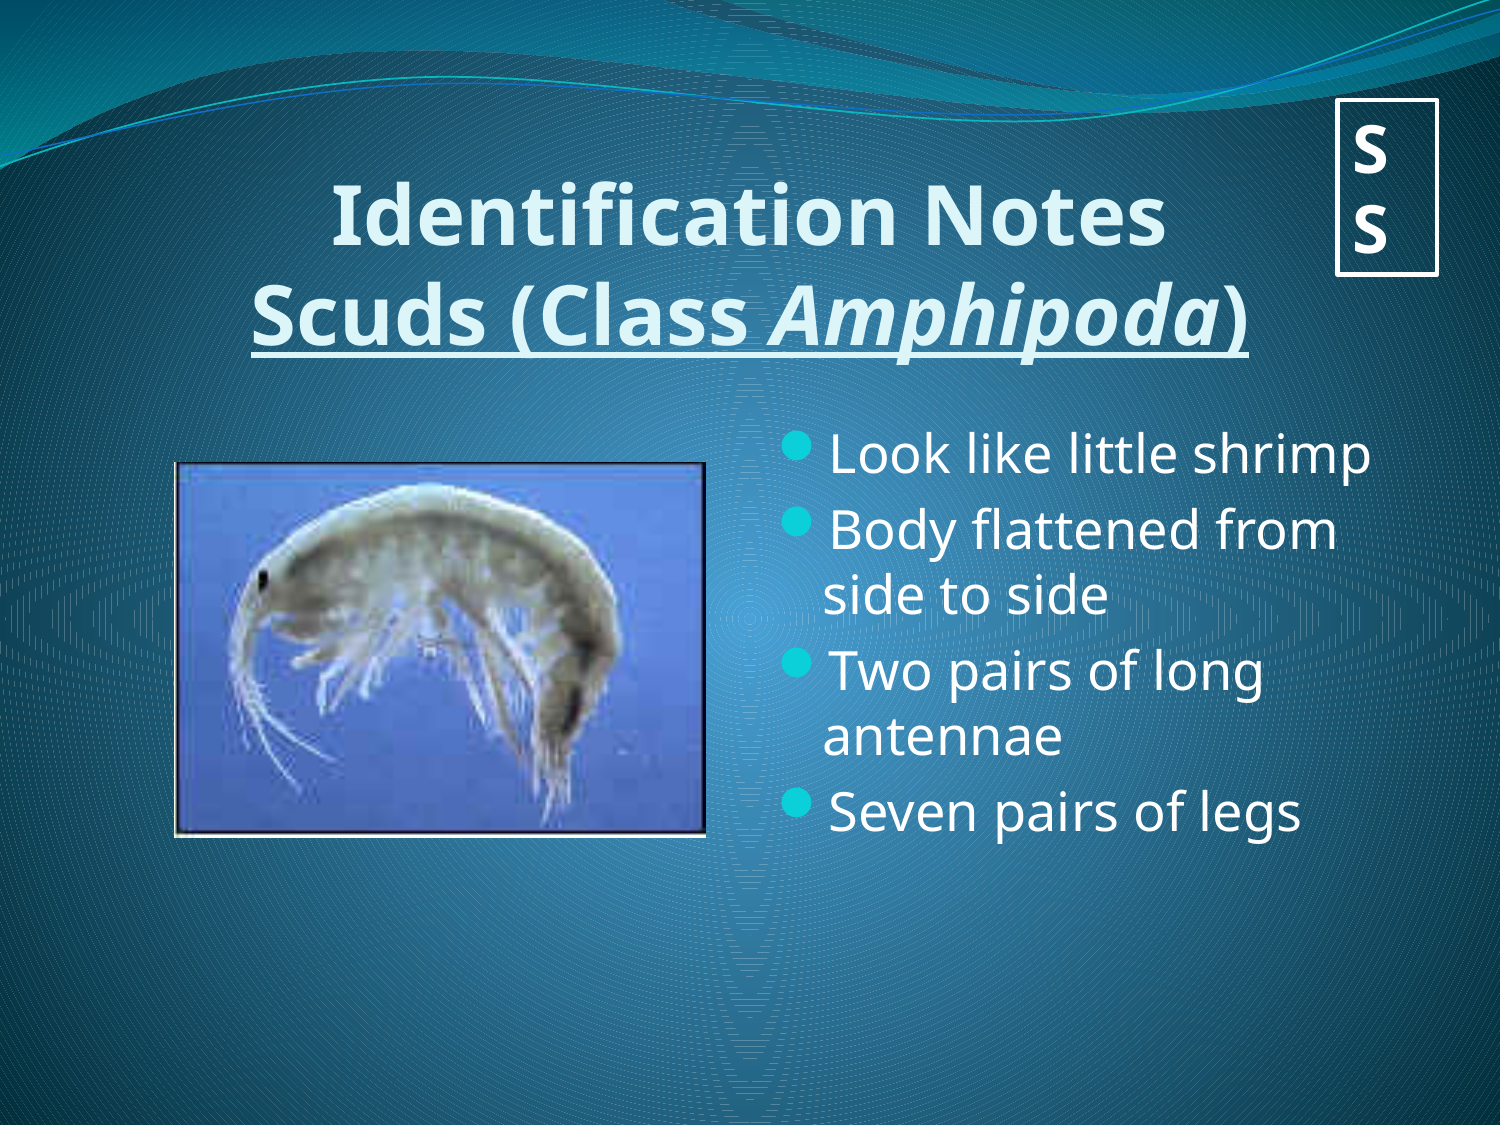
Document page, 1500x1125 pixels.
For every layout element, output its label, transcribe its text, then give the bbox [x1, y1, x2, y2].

list Look like little shrimp Body flattened from side to side Two pairs of long antennae Seven pairs of legs [762, 412, 1425, 1043]
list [174, 462, 706, 838]
text_box SS [1337, 99, 1438, 275]
title Identification Notes Scuds (Class Amphipoda) [75, 115, 1425, 363]
